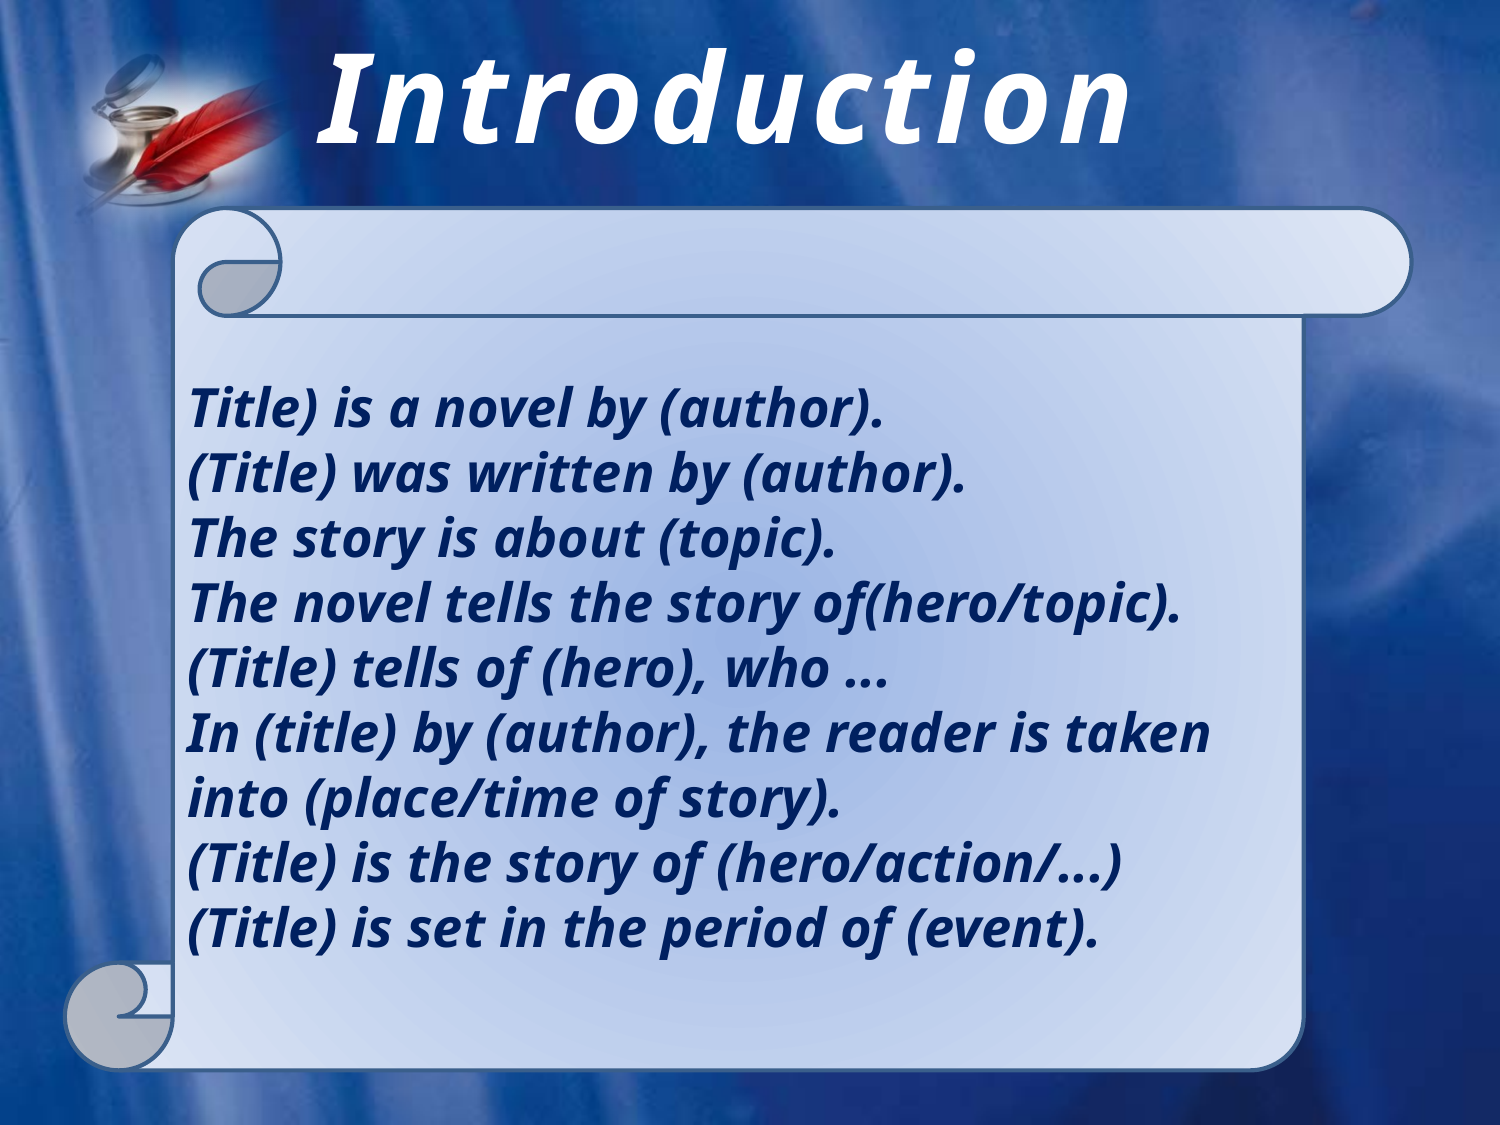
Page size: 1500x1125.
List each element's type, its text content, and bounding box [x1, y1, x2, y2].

title Introduction [52, 0, 1404, 188]
text_box Title) is a novel by (author). (Title) was written by (author). The story is about (topic). The novel tells the story of(hero/topic). (Title) tells of (hero), who ... In (title) by (author), the reader is taken into (place/time of story). (Title) is the story of (hero/action/...) (Title) is set in the period of (event). [62, 205, 1414, 1073]
picture [0, 0, 1500, 1125]
